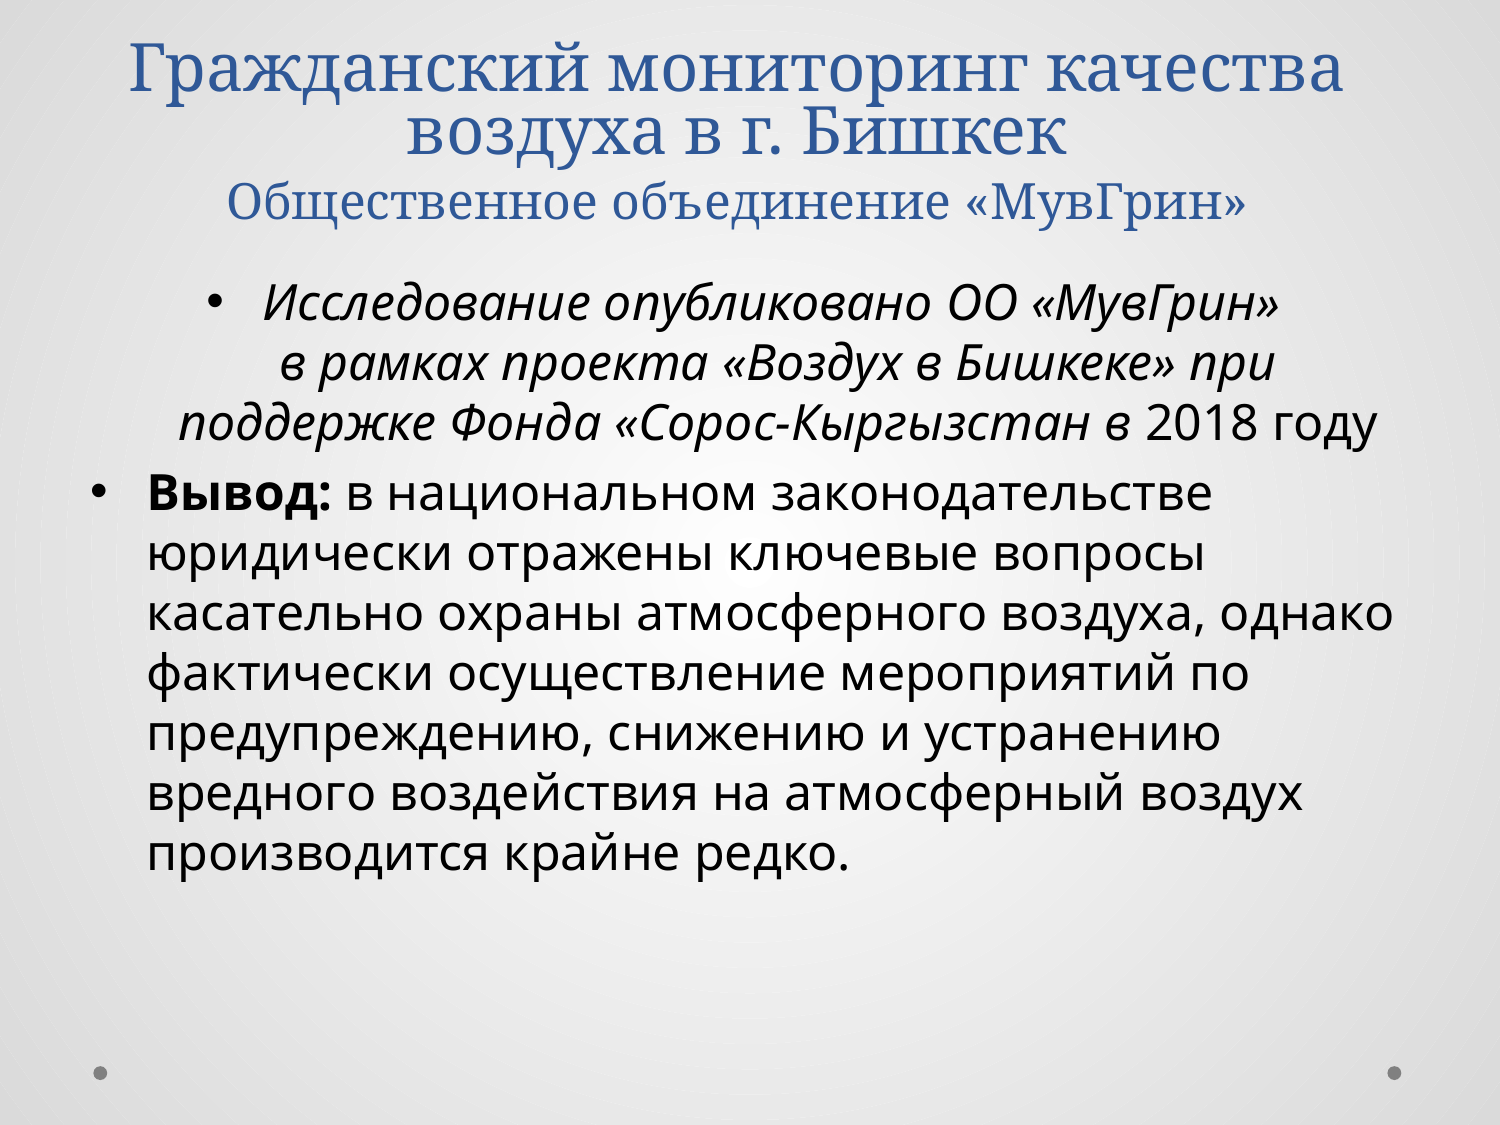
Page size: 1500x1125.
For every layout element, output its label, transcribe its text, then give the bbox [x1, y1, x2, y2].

list Исследование опубликовано ОО «МувГрин» в рамках проекта «Воздух в Бишкеке» при поддержке Фонда «Сорос-Кыргызстан в 2018 году Вывод: в национальном законодательстве юридически отражены ключевые вопросы касательно охраны атмосферного воздуха, однако фактически осуществление мероприятий по предупреждению, снижению и устранению вредного воздействия на атмосферный воздух производится крайне редко. [75, 262, 1425, 1005]
title Гражданский мониторинг качества воздуха в г. Бишкек Общественное объединение «МувГрин» [62, 12, 1413, 238]
